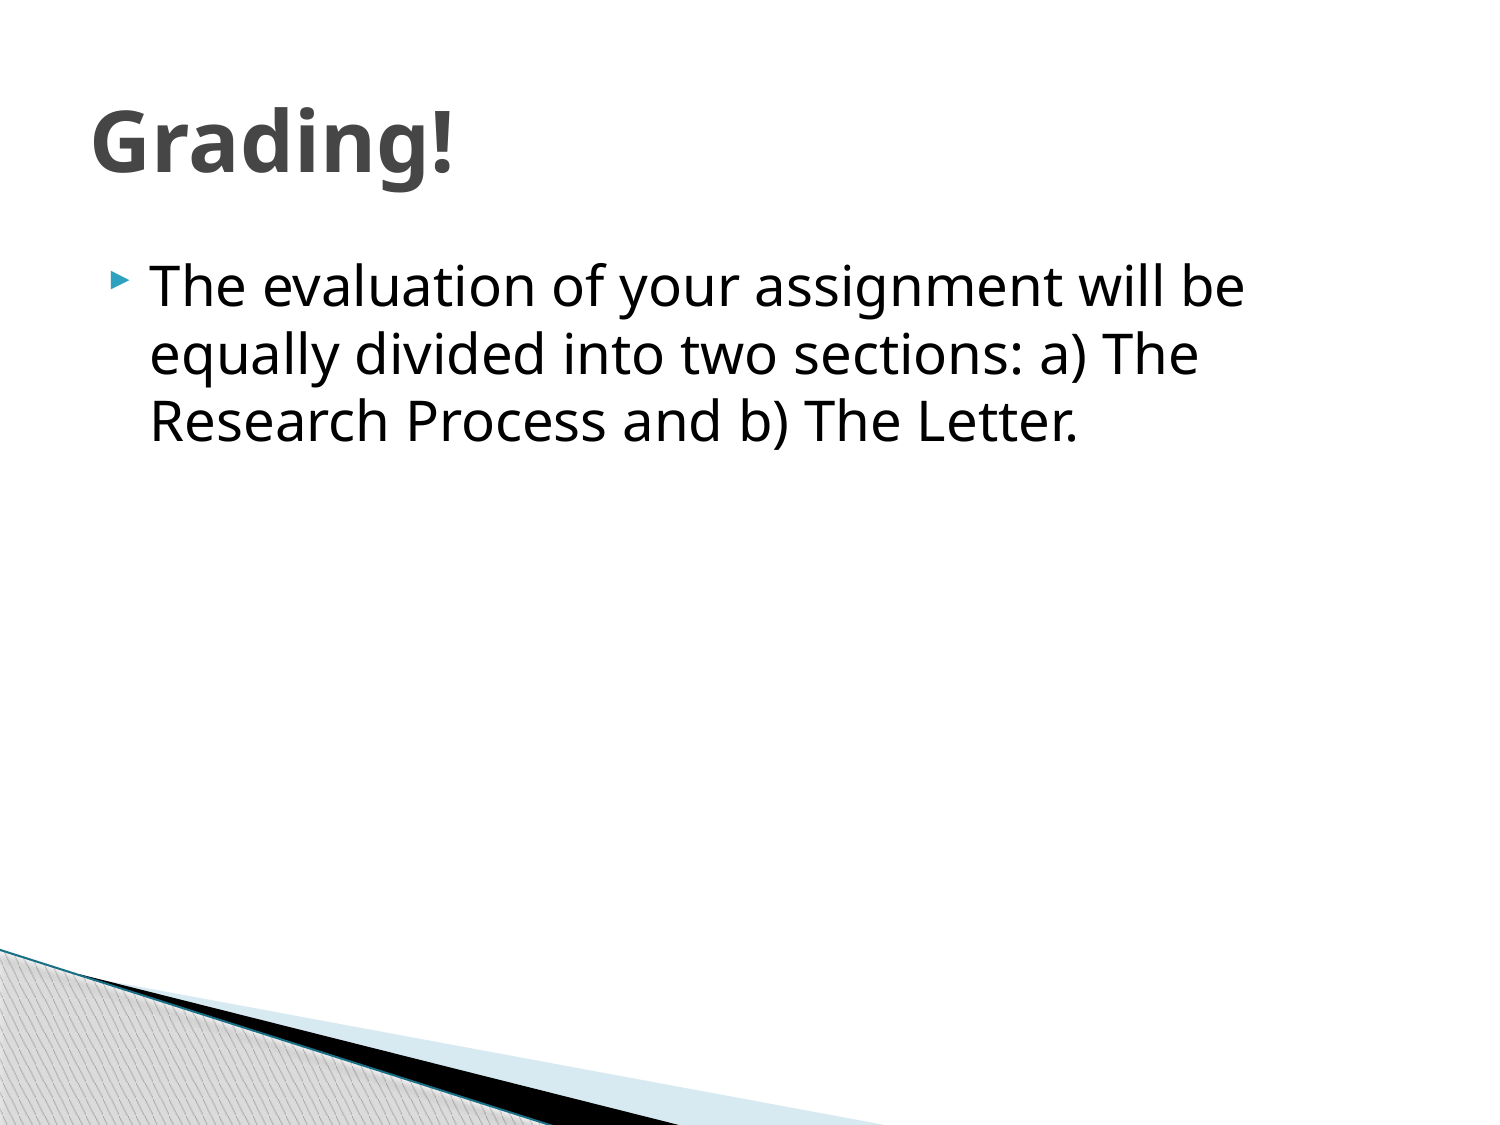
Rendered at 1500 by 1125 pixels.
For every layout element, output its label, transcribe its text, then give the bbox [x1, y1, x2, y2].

list The evaluation of your assignment will be equally divided into two sections: a) The Research Process and b) The Letter. [75, 243, 1425, 986]
title Grading! [75, 45, 1425, 233]
